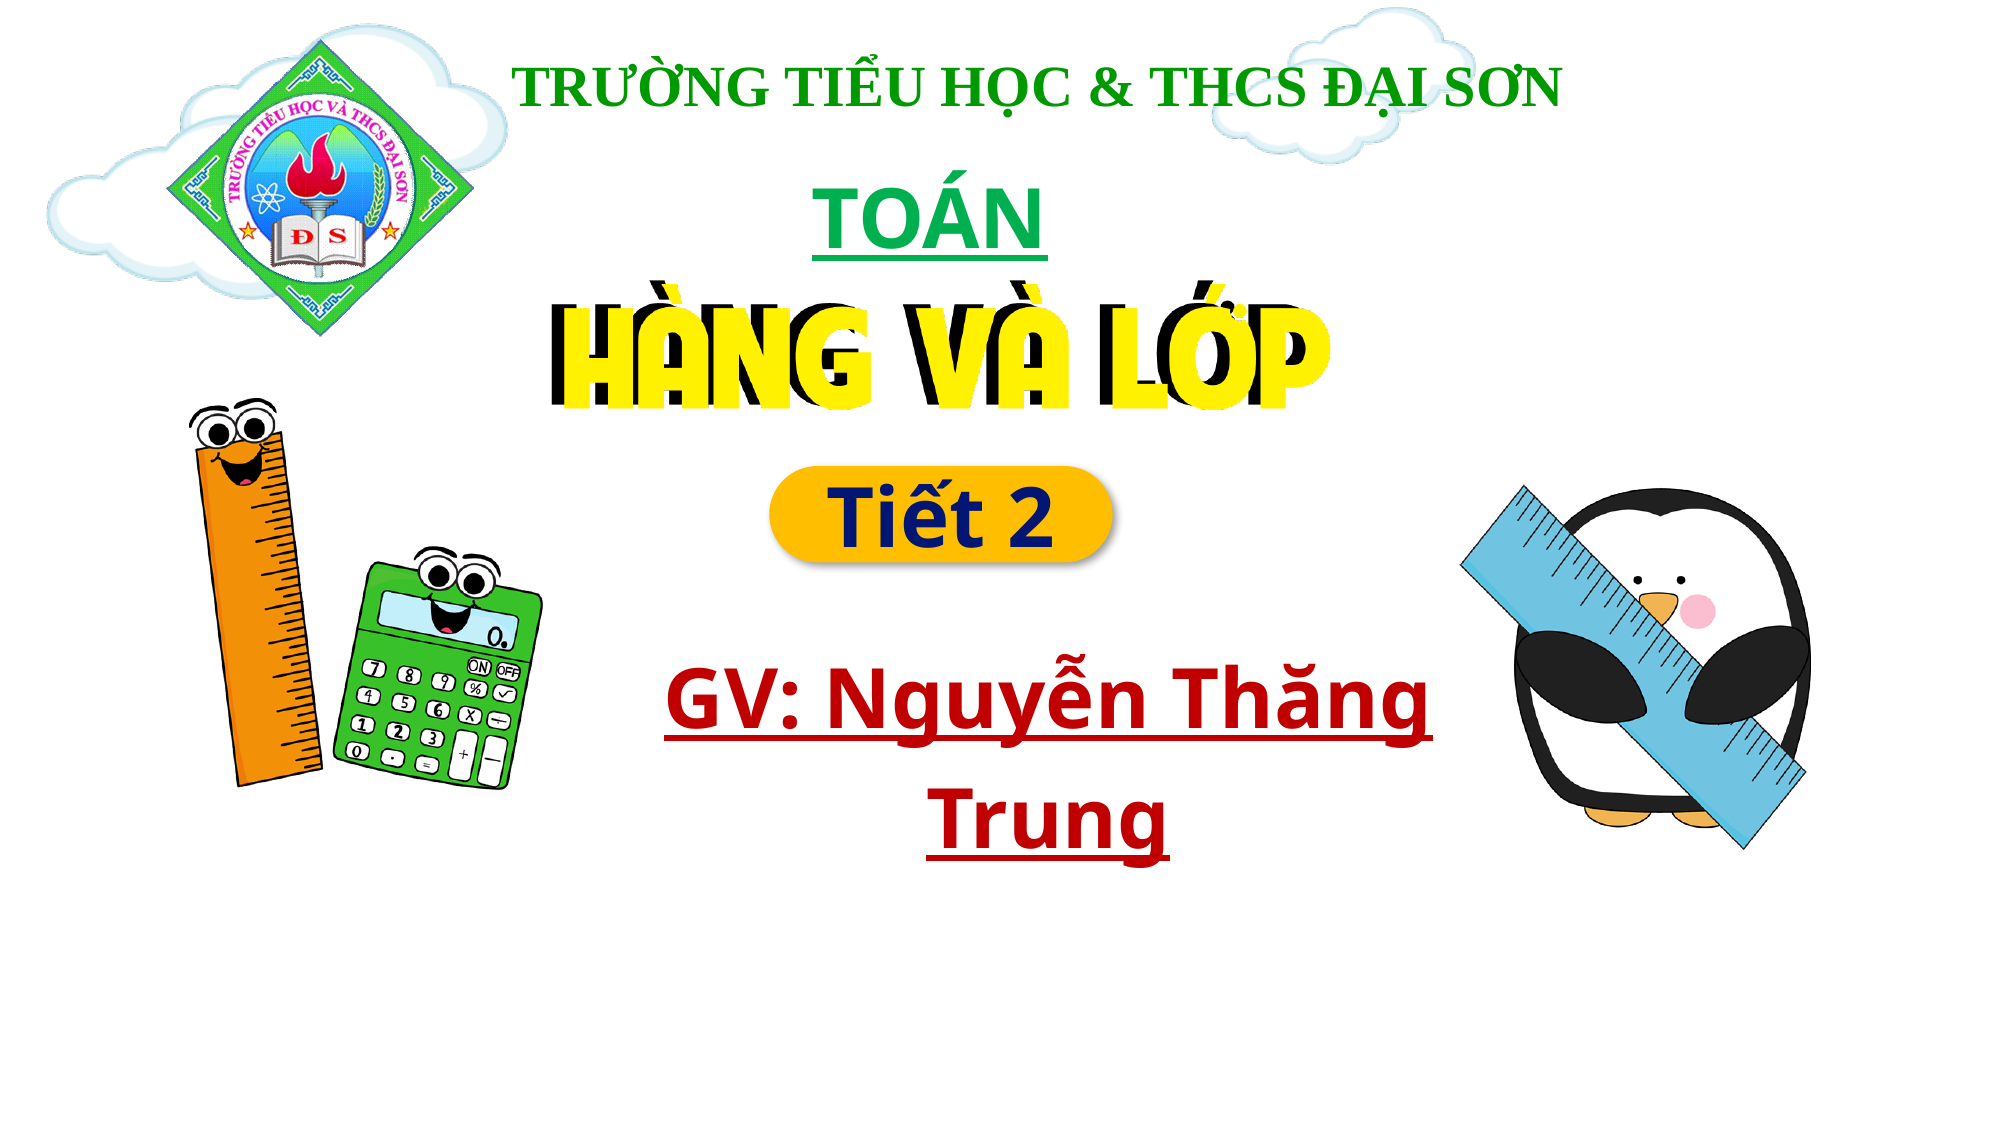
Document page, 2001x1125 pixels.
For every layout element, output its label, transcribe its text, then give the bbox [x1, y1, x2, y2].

picture [46, 6, 1812, 850]
text_box Tiết 2 [767, 518, 1115, 565]
text_box GV: Nguyễn Thăng Trung [546, 699, 1454, 792]
text_box TRƯỜNG TIỂU HỌC & THCS ĐẠI SƠN [1481, 41, 1600, 126]
